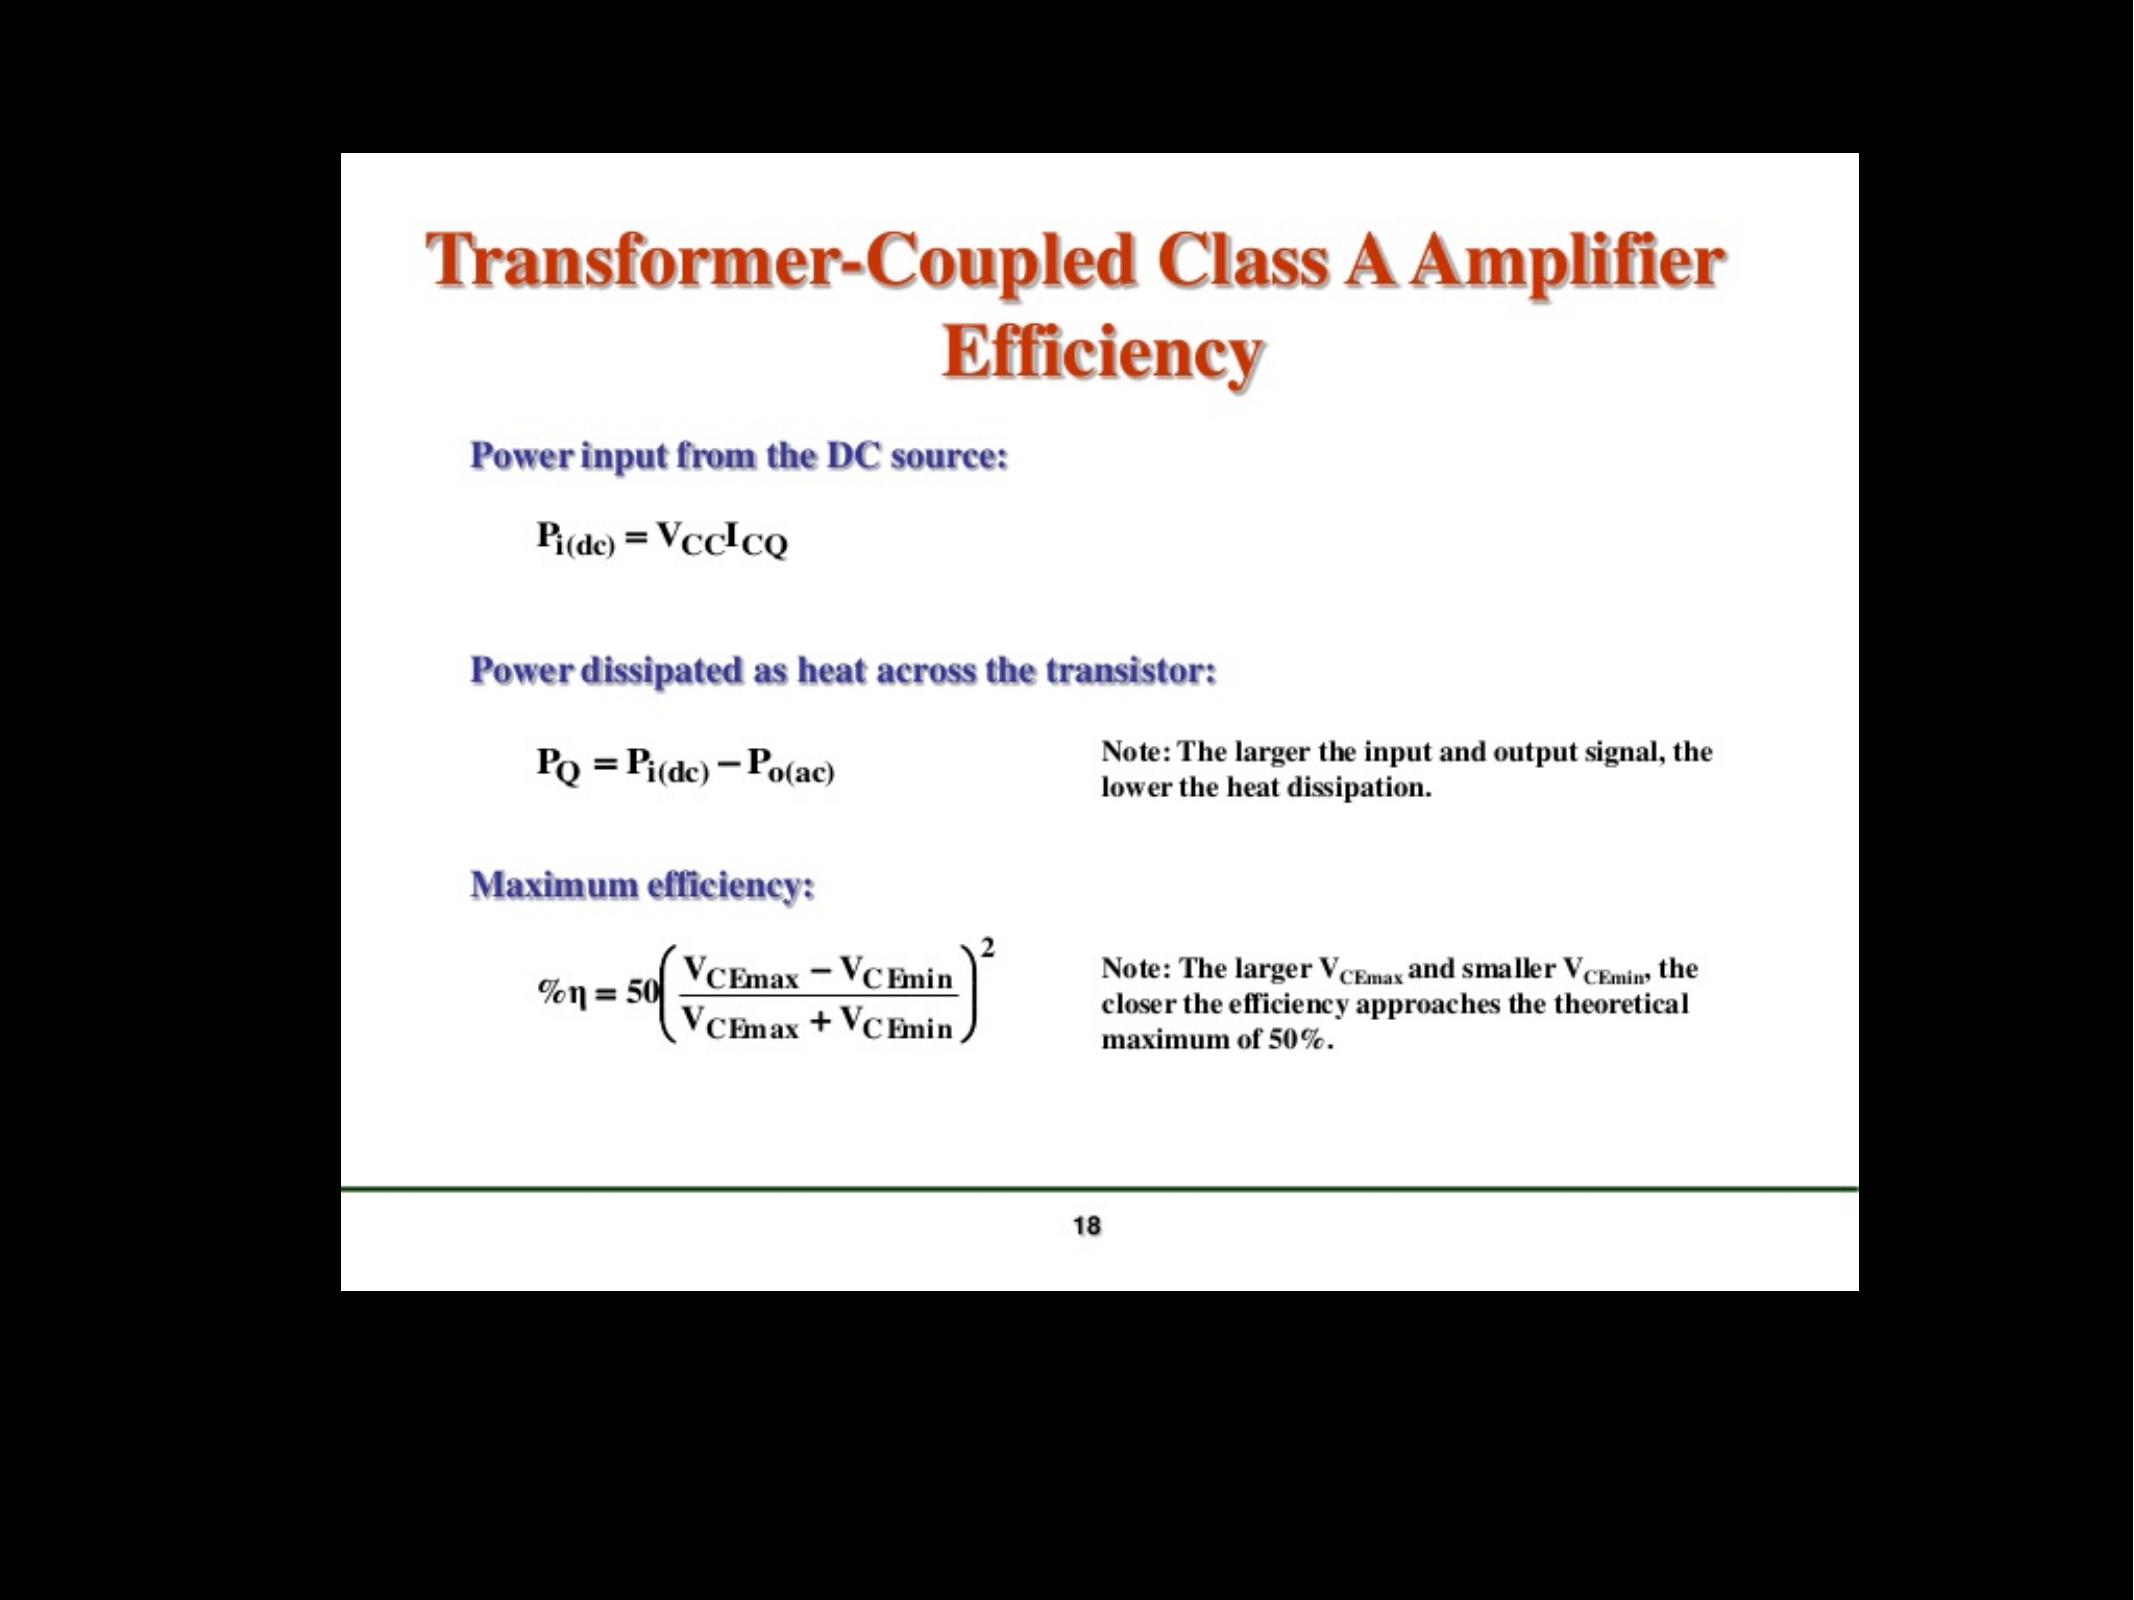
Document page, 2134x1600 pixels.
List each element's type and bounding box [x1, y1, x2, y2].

picture [341, 152, 1859, 1291]
